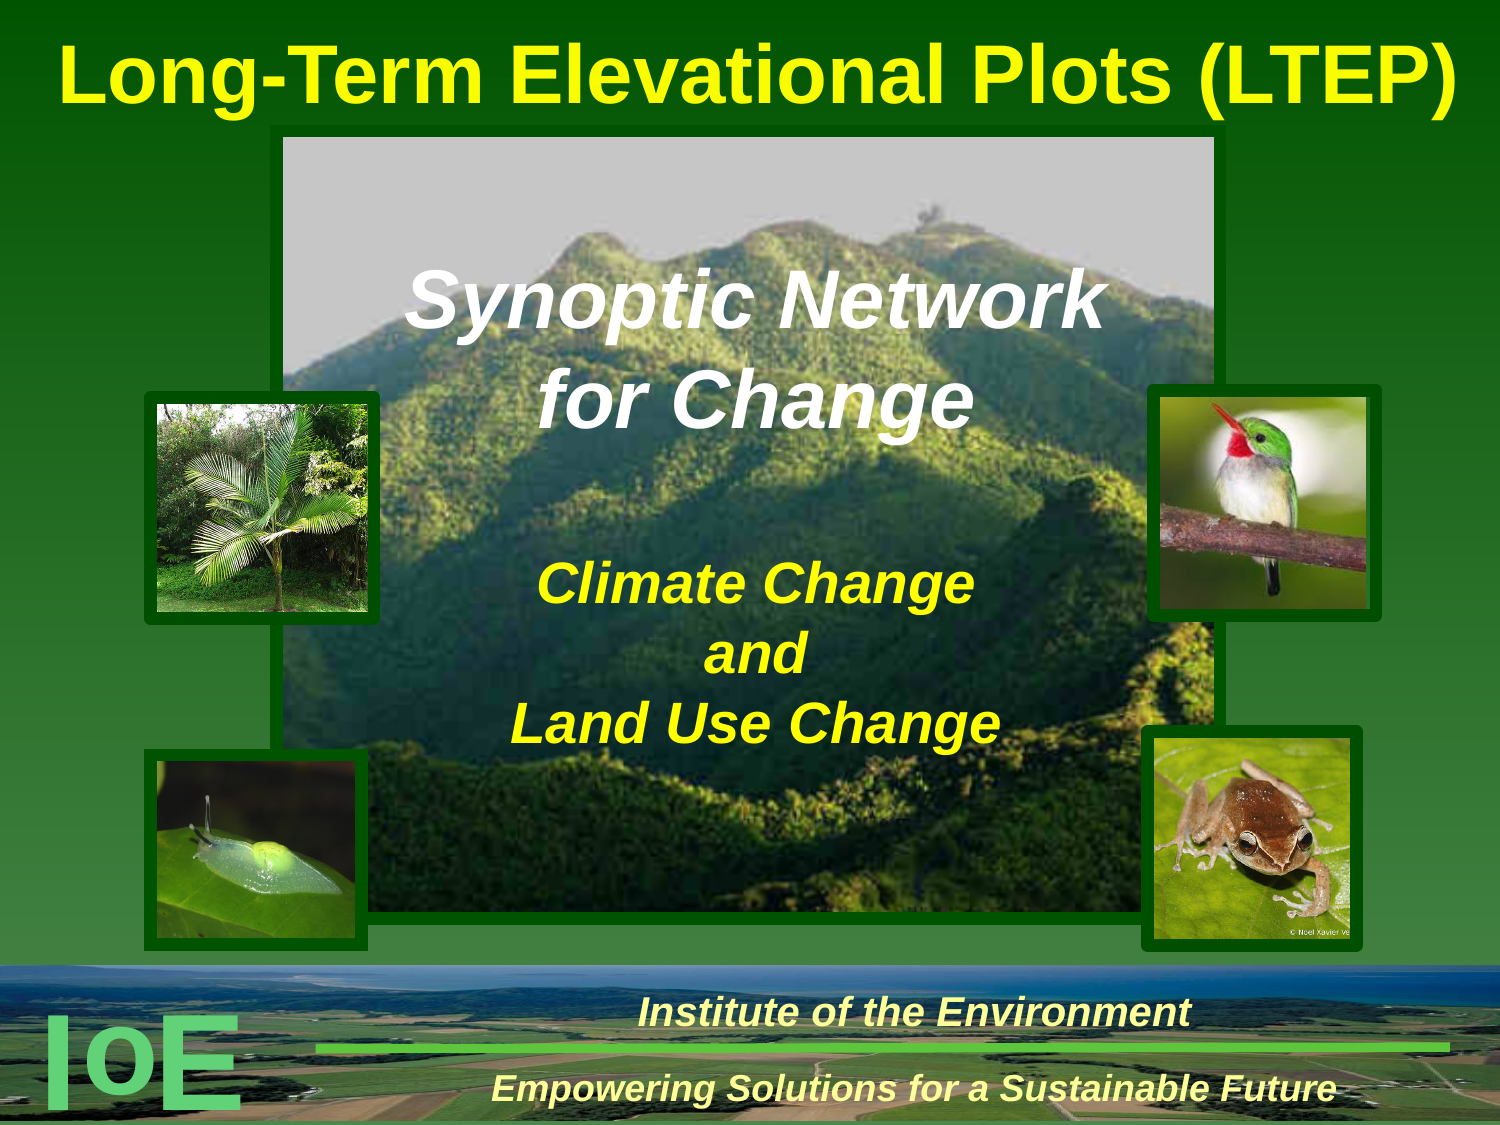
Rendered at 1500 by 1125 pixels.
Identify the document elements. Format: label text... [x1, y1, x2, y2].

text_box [0, 962, 1500, 1125]
text_box Long-Term Elevational Plots (LTEP) [42, 12, 1475, 128]
picture [156, 136, 1370, 940]
